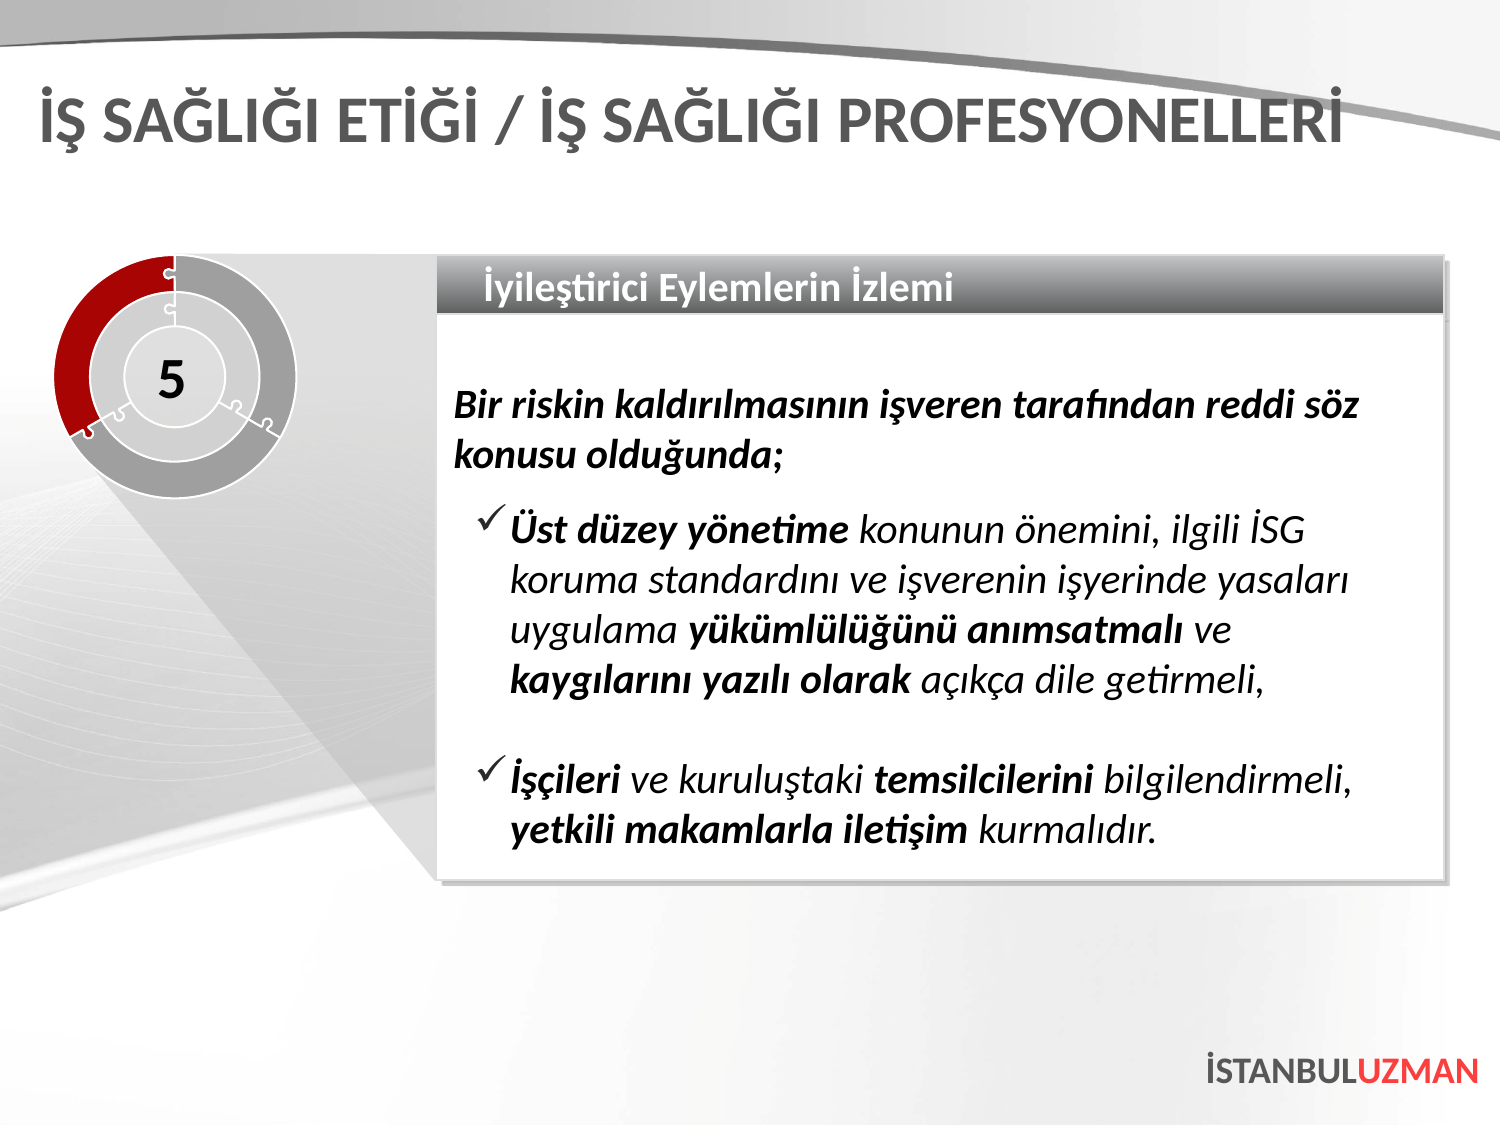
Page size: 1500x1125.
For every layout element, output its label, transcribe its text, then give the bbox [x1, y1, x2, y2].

picture [0, 0, 1500, 1125]
text_box Bir riskin kaldırılmasının işveren tarafından reddi söz konusu olduğunda; Üst düzey yönetime konunun önemini, ilgili İSG koruma standardını ve işverenin işyerinde yasaları uygulama yükümlülüğünü anımsatmalı ve kaygılarını yazılı olarak açıkça dile getirmeli, İşçileri ve kuruluştaki temsilcilerini bilgilendirmeli, yetkili makamlarla iletişim kurmalıdır. [435, 314, 1444, 881]
text_box [125, 253, 436, 882]
text_box İŞ SAĞLIĞI ETİĞİ / İŞ SAĞLIĞI PROFESYONELLERİ [38, 67, 1485, 174]
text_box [52, 254, 297, 499]
text_box İSTANBULUZMAN [1133, 1046, 1480, 1125]
text_box İyileştirici Eylemlerin İzlemi [435, 255, 1444, 314]
